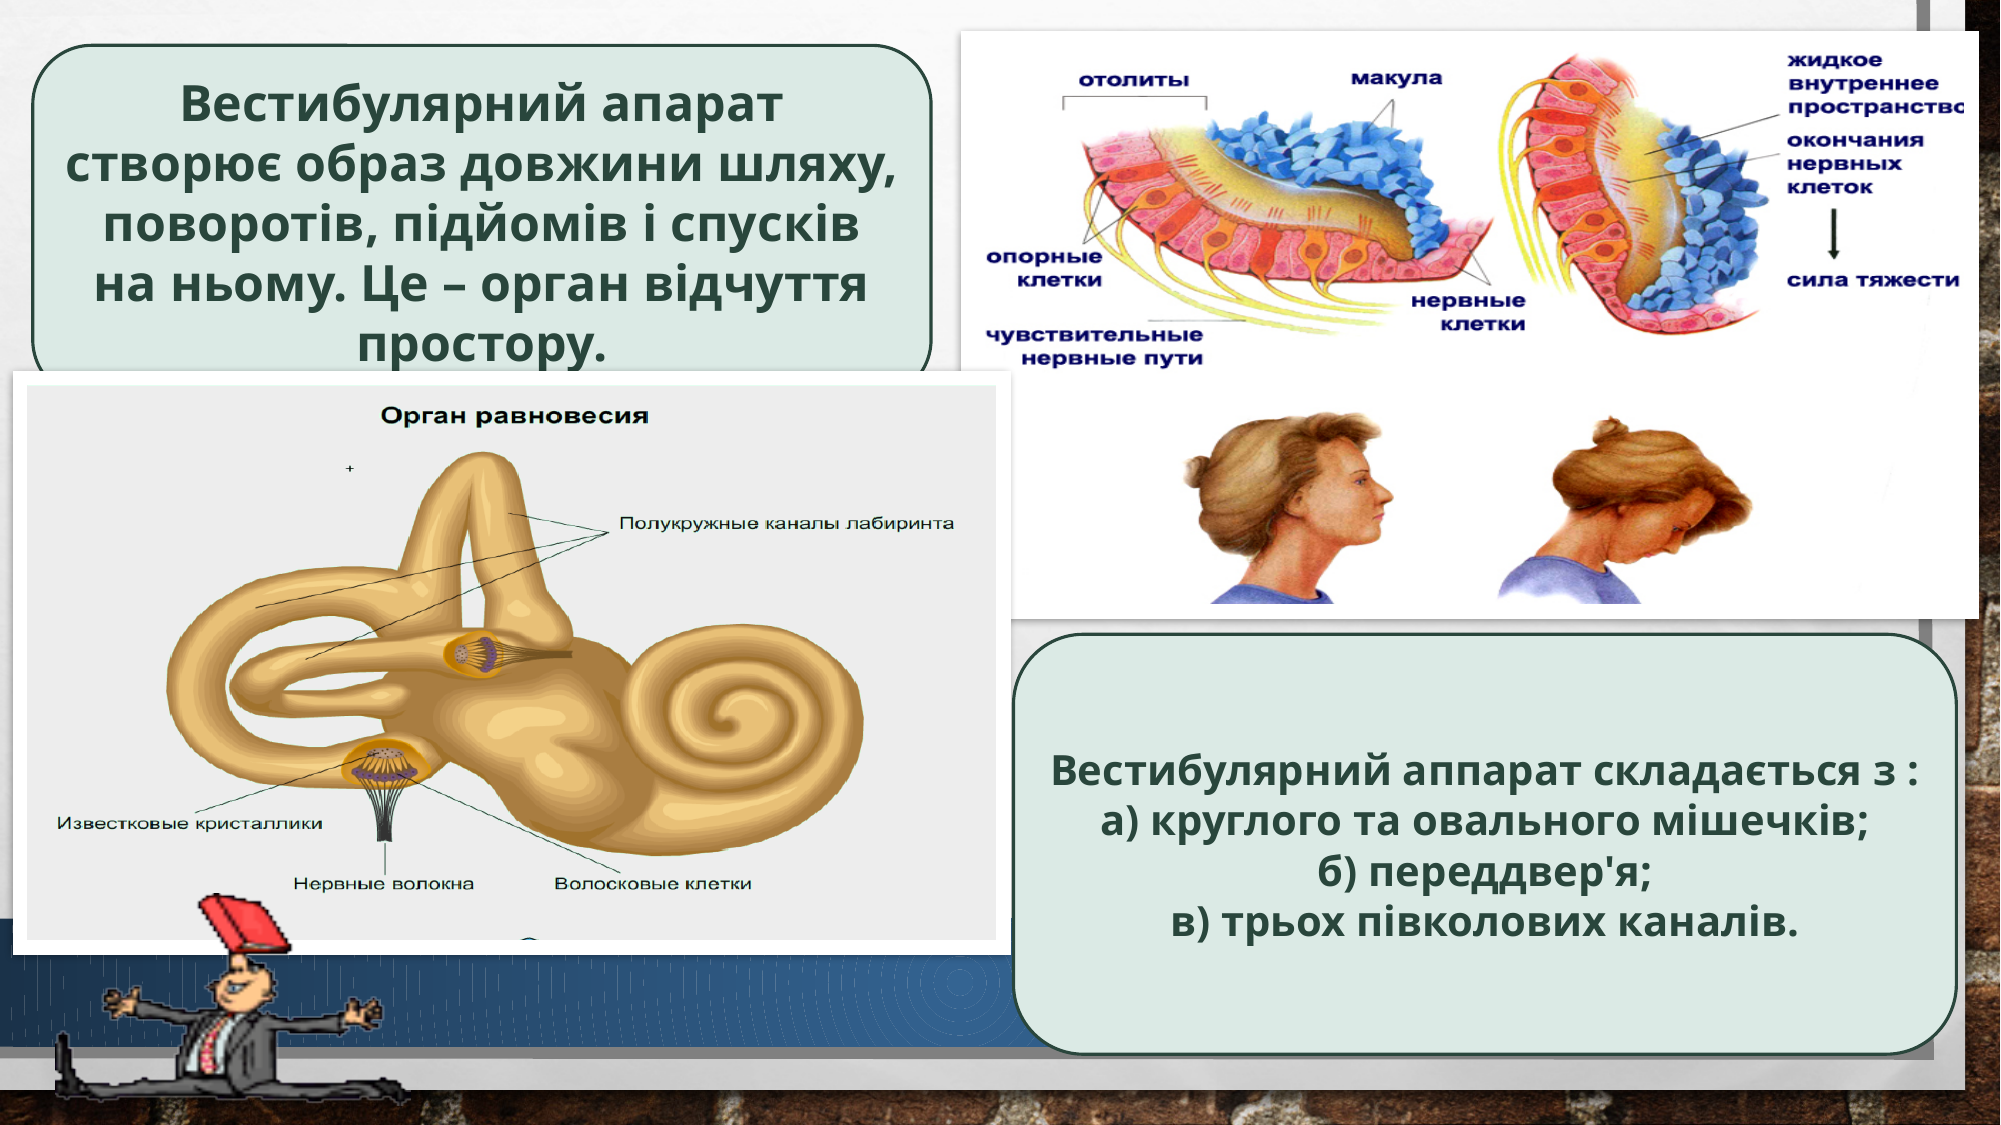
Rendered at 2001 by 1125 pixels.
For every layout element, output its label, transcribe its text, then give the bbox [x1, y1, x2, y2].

text_box Вестибулярний аппарат складається з : а) круглого та овального мішечків; б) переддвер'я; в) трьох півколових каналів. [1011, 632, 1958, 1056]
picture [0, 0, 2000, 1125]
text_box Вестибулярний апарат створює образ довжини шляху, поворотів, підйомів і спусків на ньому. Це – орган відчуття простору. [31, 43, 933, 368]
